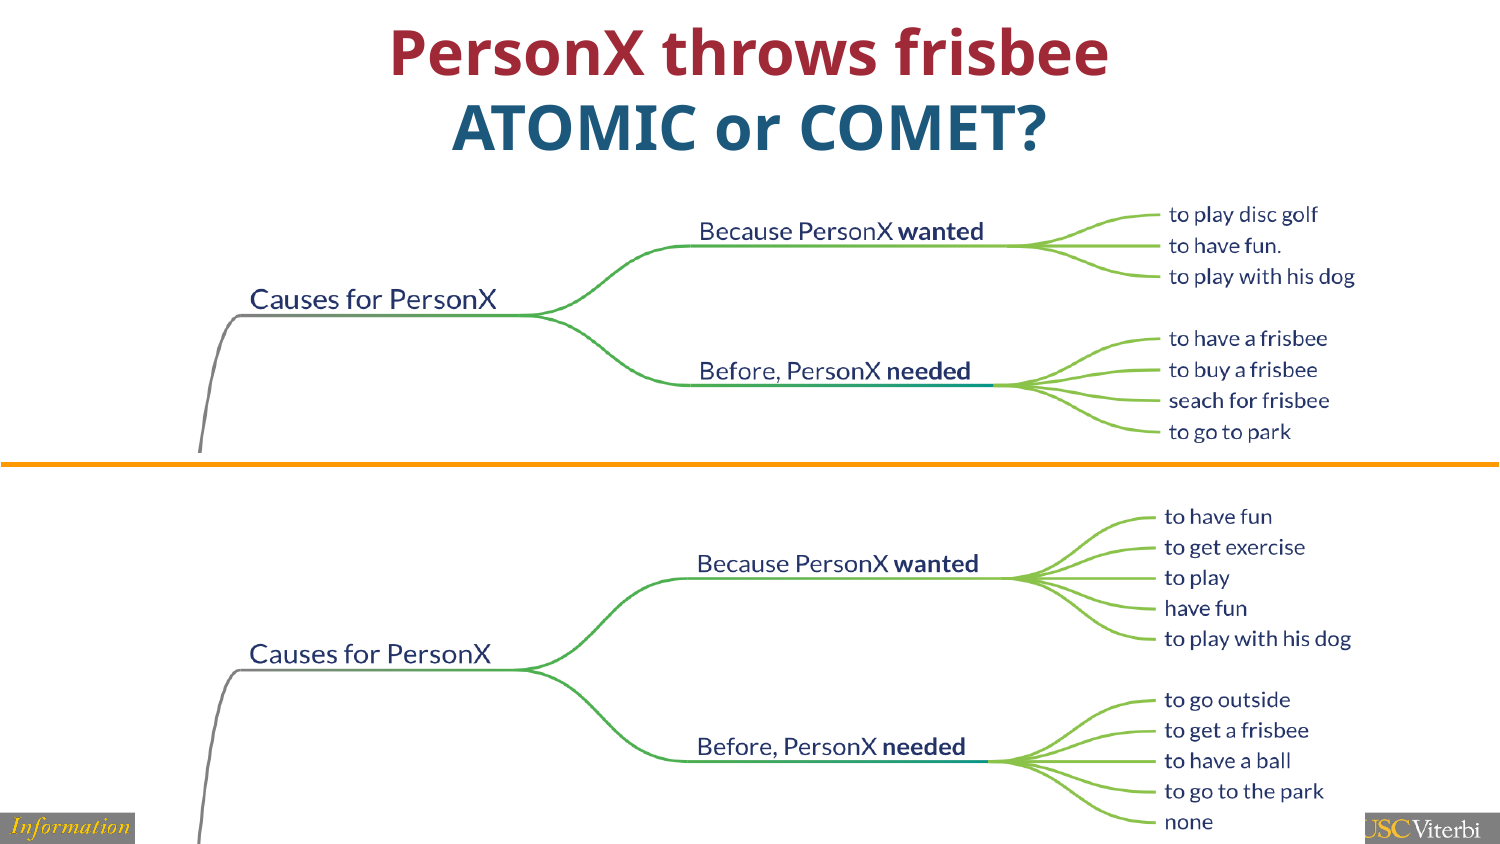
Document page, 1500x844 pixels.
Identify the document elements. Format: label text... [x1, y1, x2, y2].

picture [9, 490, 1495, 844]
title PersonX throws frisbee ATOMIC or COMET? [0, 0, 1500, 176]
picture [134, 175, 1365, 454]
